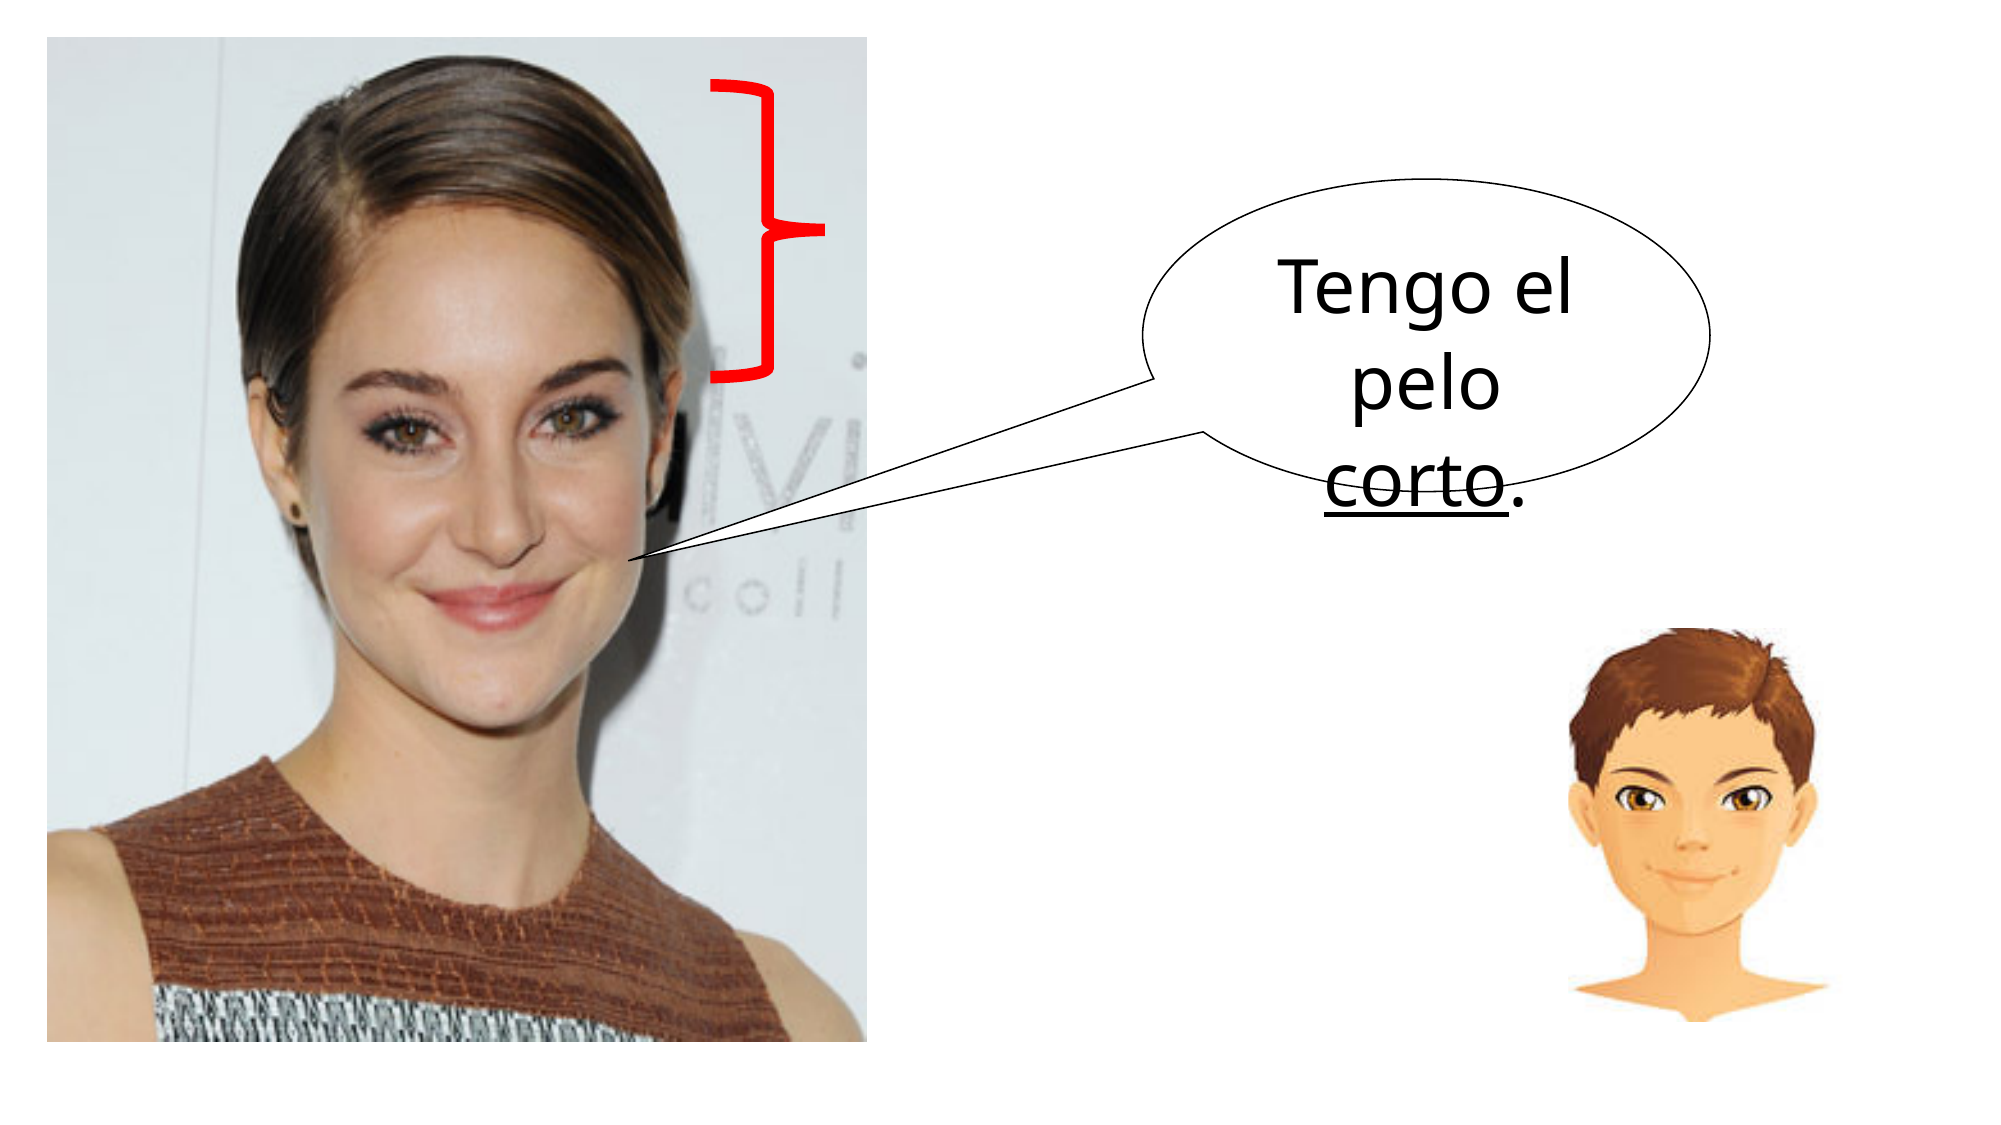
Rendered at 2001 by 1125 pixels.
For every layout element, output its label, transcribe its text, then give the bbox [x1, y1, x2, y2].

picture [47, 37, 867, 1042]
picture [1568, 628, 1852, 1022]
text_box Tengo el pelo corto. [867, 179, 1711, 508]
